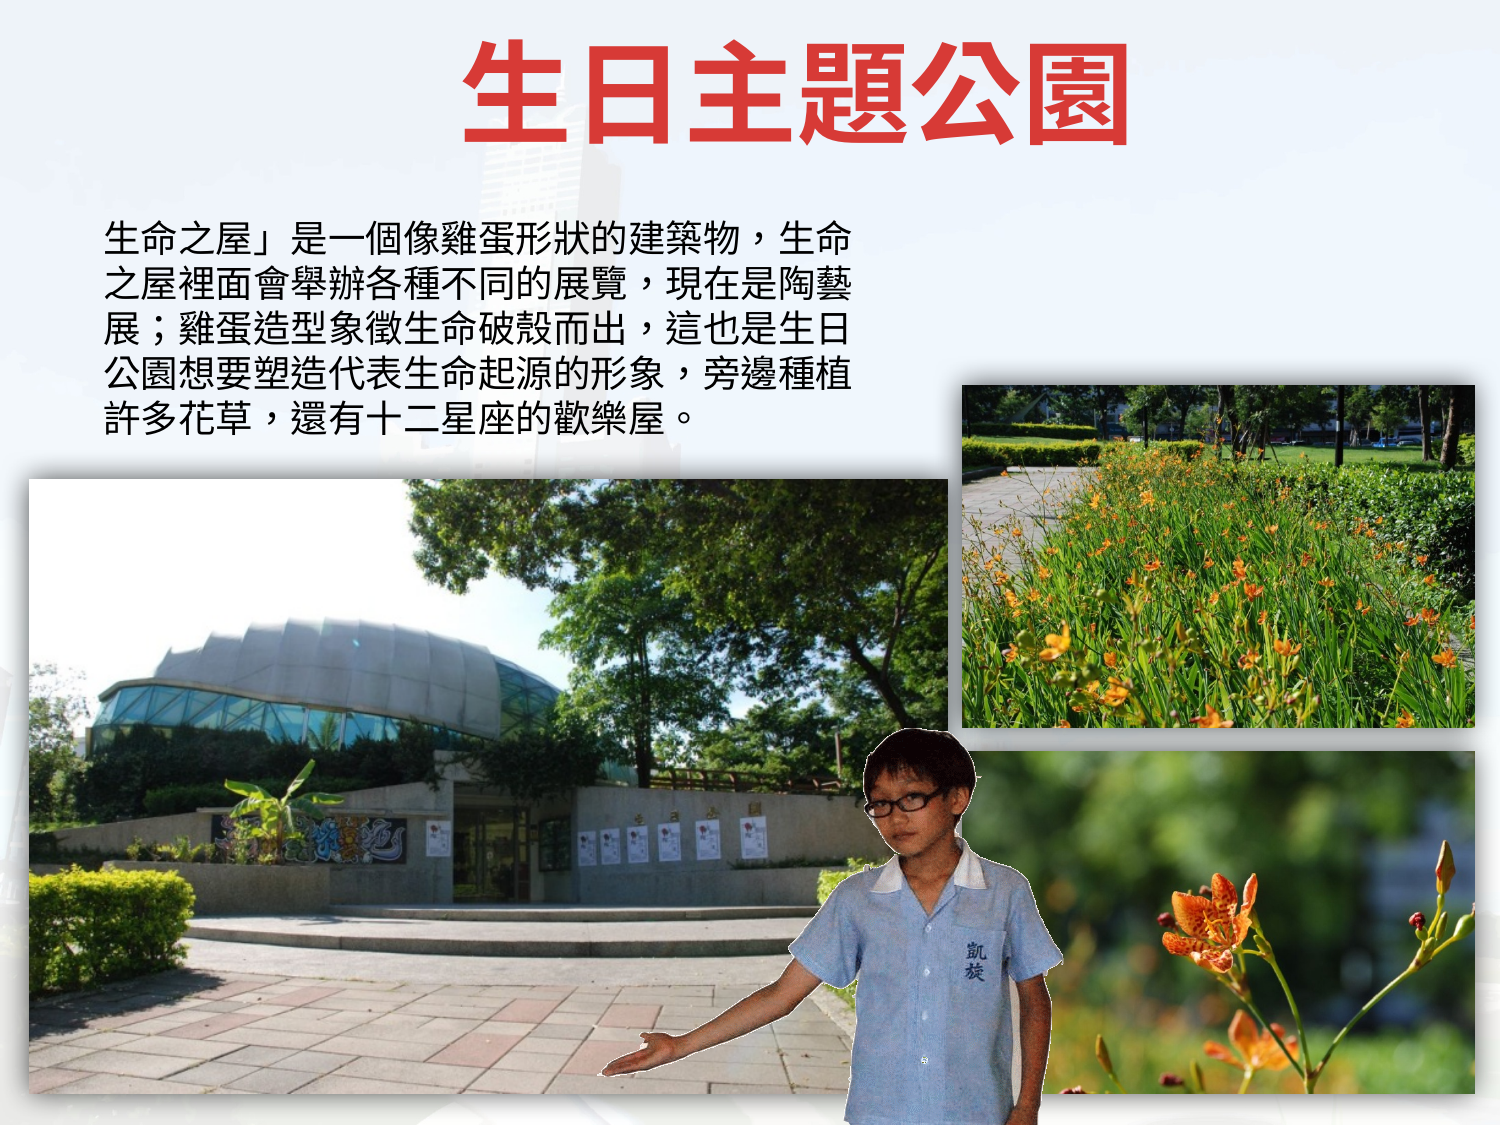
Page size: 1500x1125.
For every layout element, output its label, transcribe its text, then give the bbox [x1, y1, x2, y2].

title 生日主題公園 [383, 30, 1211, 149]
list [1068, 751, 1475, 1095]
picture [0, 0, 1500, 1125]
text_box 生命之屋」是一個像雞蛋形狀的建築物，生命之屋裡面會舉辦各種不同的展覽，現在是陶藝展；雞蛋造型象徵生命破殼而出，這也是生日公園想要塑造代表生命起源的形象，旁邊種植許多花草，還有十二星座的歡樂屋。 [88, 208, 904, 448]
